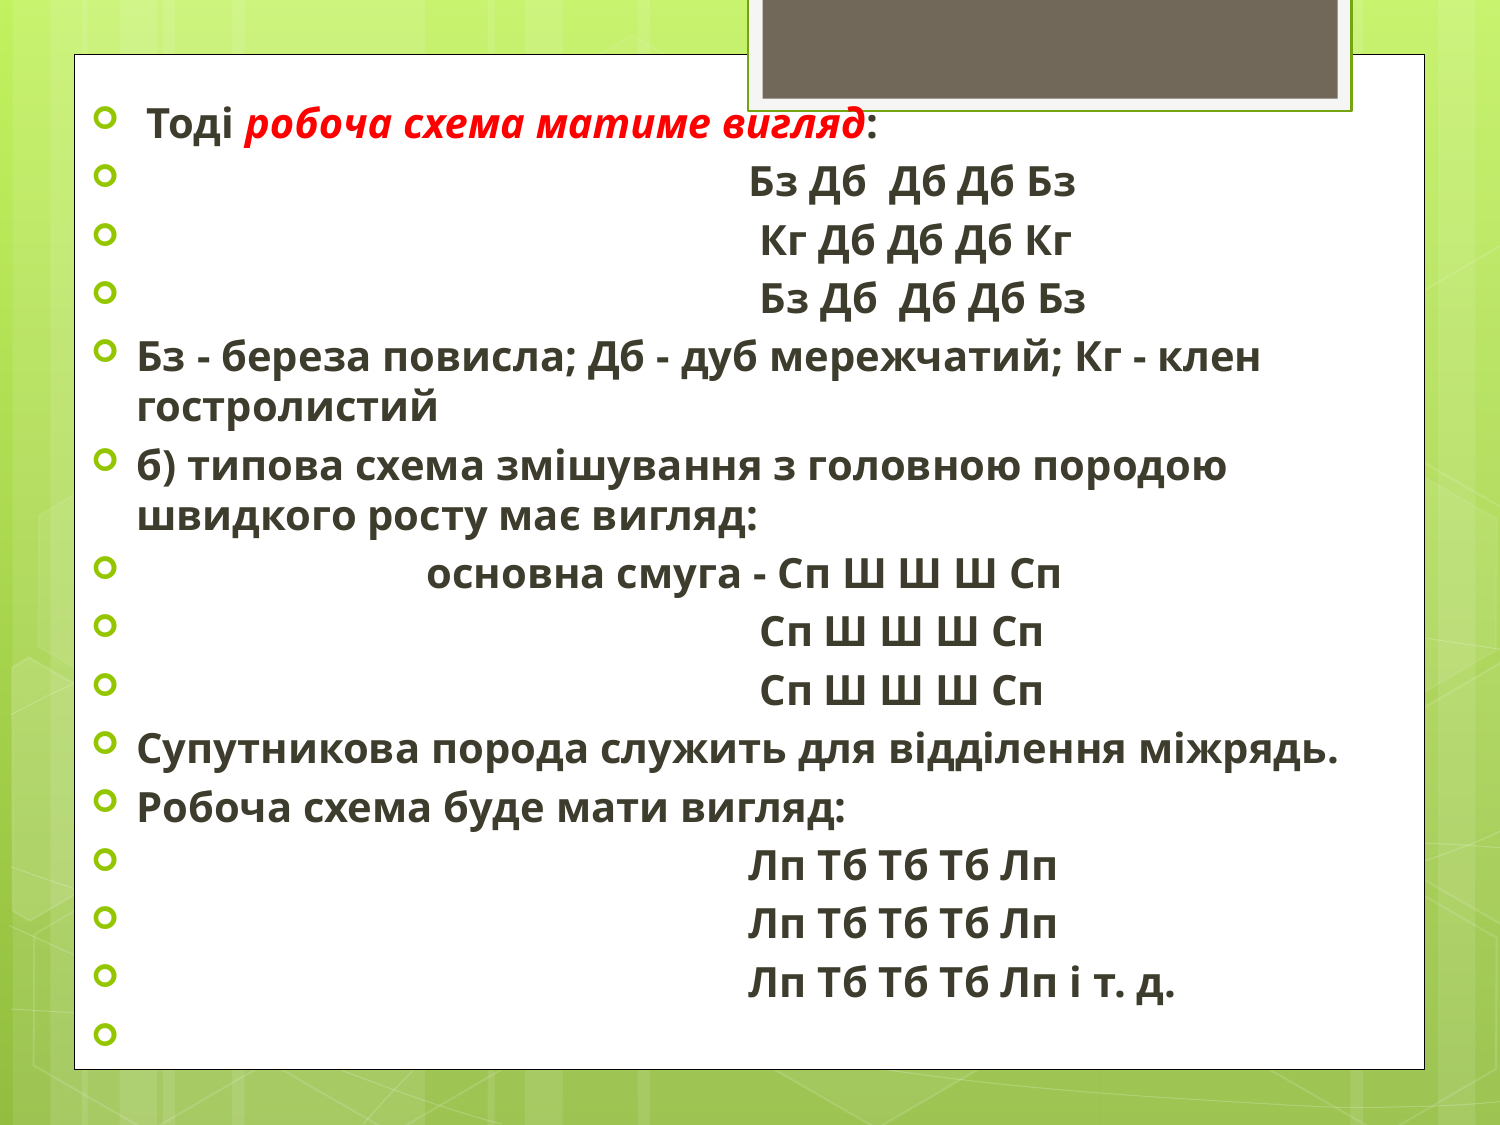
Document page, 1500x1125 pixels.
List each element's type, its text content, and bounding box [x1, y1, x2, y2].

list Тоді робоча схема матиме вигляд: Бз Дб Дб Дб Бз Кг Дб Дб Дб Кг Бз Дб Дб Дб Бз Бз - береза повисла; Дб - дуб мережчатий; Кг - клен гостролистий б) типова схема змішування з головною породою швидкого росту має вигляд: основна смуга - Сп Ш Ш Ш Сп Сп Ш Ш Ш Сп Сп Ш Ш Ш Сп Супутникова порода служить для відділення міжрядь. Робоча схема буде мати вигляд: Лп Тб Тб Тб Лп Лп Тб Тб Тб Лп Лп Тб Тб Тб Лп і т. д. [64, 30, 1425, 1059]
